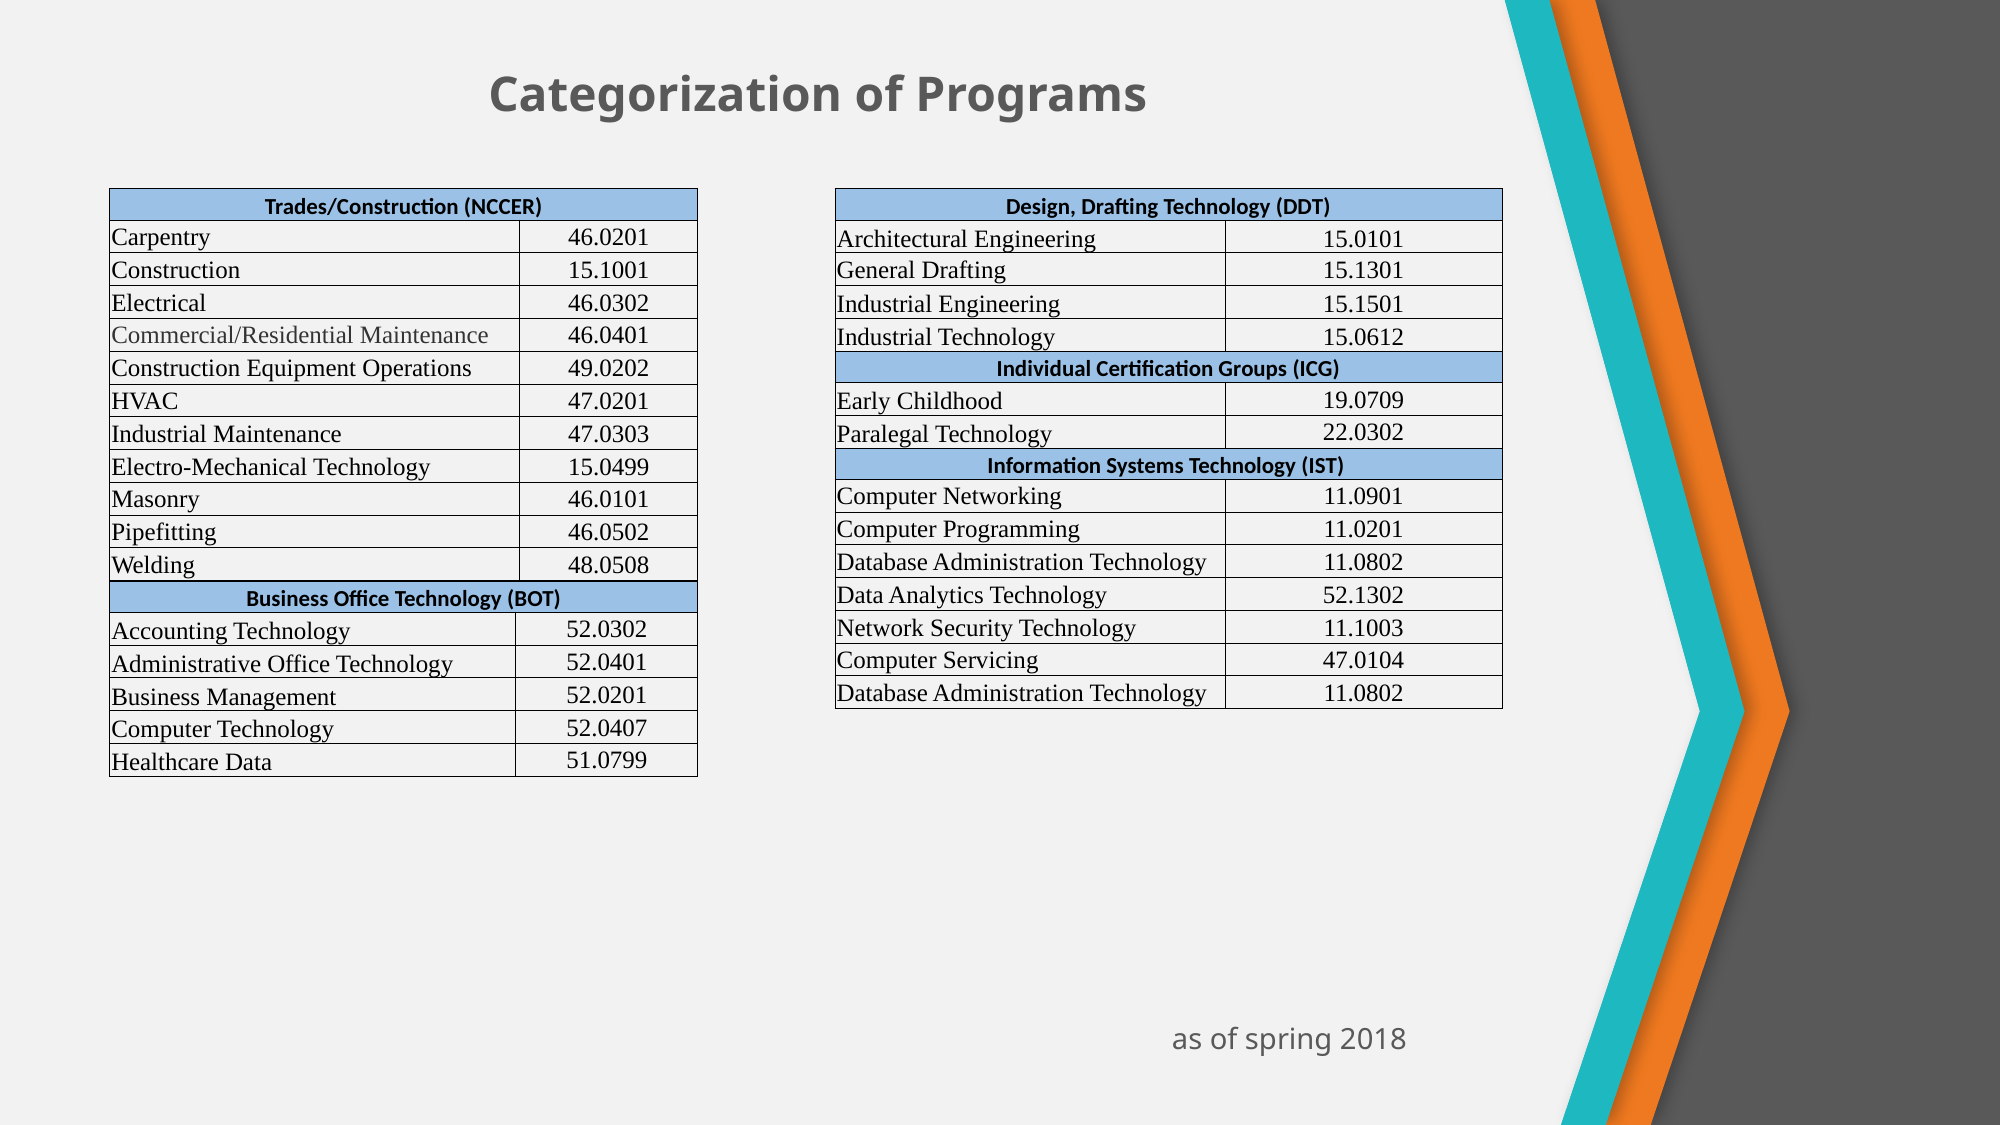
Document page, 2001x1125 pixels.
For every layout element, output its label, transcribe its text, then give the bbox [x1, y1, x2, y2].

table_cell 15.0612 [1226, 319, 1502, 351]
table_cell Computer Networking [836, 480, 1225, 512]
table_cell 47.0201 [520, 385, 697, 416]
table_cell 46.0101 [520, 483, 697, 515]
table_cell General Drafting [836, 253, 1225, 285]
table_cell 49.0202 [520, 352, 697, 384]
table_cell Electrical [110, 286, 519, 318]
table_cell 52.0302 [516, 613, 697, 645]
table_cell Business Management [110, 678, 515, 710]
table_cell Computer Servicing [836, 644, 1225, 675]
table_cell 46.0502 [520, 516, 697, 547]
table_cell 48.0508 [520, 548, 697, 580]
list Categorization of Programs [109, 57, 1527, 132]
table_cell Construction Equipment Operations [110, 352, 519, 384]
table_cell 52.0201 [516, 678, 697, 710]
table_cell HVAC [110, 385, 519, 416]
table_cell 47.0303 [520, 417, 697, 449]
table_cell Construction [110, 253, 519, 285]
table_header Business Office Technology (BOT) [110, 582, 697, 612]
table_header Design, Drafting Technology (DDT) [836, 189, 1502, 220]
table_header Trades/Construction (NCCER) [110, 189, 697, 220]
table_cell Carpentry [110, 221, 519, 252]
table_cell 22.0302 [1226, 416, 1502, 448]
table_cell Administrative Office Technology [110, 646, 515, 677]
table_cell 11.0802 [1226, 545, 1502, 577]
table_cell Industrial Engineering [836, 286, 1225, 318]
table_cell Database Administration Technology [836, 545, 1225, 577]
table_cell 15.1001 [520, 253, 697, 285]
table_cell Welding [110, 548, 519, 580]
table_cell 52.0407 [516, 711, 697, 743]
table_cell Masonry [110, 483, 519, 515]
table_cell Paralegal Technology [836, 416, 1225, 448]
table_cell Architectural Engineering [836, 221, 1225, 252]
table_cell Computer Programming [836, 513, 1225, 544]
table_cell Network Security Technology [836, 611, 1225, 643]
table_cell Data Analytics Technology [836, 578, 1225, 610]
table_cell 11.1003 [1226, 611, 1502, 643]
table_cell 15.1301 [1226, 253, 1502, 285]
table_cell 47.0104 [1226, 644, 1502, 675]
table_cell 11.0802 [1226, 676, 1502, 708]
table_cell 15.0101 [1226, 221, 1502, 252]
table_cell Pipefitting [110, 516, 519, 547]
table_cell Electro-Mechanical Technology [110, 450, 519, 482]
table_cell Commercial/Residential Maintenance [110, 319, 519, 351]
table_cell 46.0302 [520, 286, 697, 318]
table_cell 52.1302 [1226, 578, 1502, 610]
table_cell 15.1501 [1226, 286, 1502, 318]
table_cell Database Administration Technology [836, 676, 1225, 708]
table_cell 46.0201 [520, 221, 697, 252]
table_cell Information Systems Technology (IST) [836, 449, 1502, 479]
table_cell Industrial Maintenance [110, 417, 519, 449]
table_cell Healthcare Data [110, 744, 515, 776]
table_cell 19.0709 [1226, 383, 1502, 415]
table_cell 51.0799 [516, 744, 697, 776]
table_cell Individual Certification Groups (ICG) [836, 352, 1502, 382]
table_cell 46.0401 [520, 319, 697, 351]
table_cell Early Childhood [836, 383, 1225, 415]
table_cell Industrial Technology [836, 319, 1225, 351]
table_cell Computer Technology [110, 711, 515, 743]
text_box as of spring 2018 [1157, 1013, 1487, 1063]
table_cell Accounting Technology [110, 613, 515, 645]
table_cell 11.0901 [1226, 480, 1502, 512]
table_cell 52.0401 [516, 646, 697, 677]
table_cell 15.0499 [520, 450, 697, 482]
table_cell 11.0201 [1226, 513, 1502, 544]
